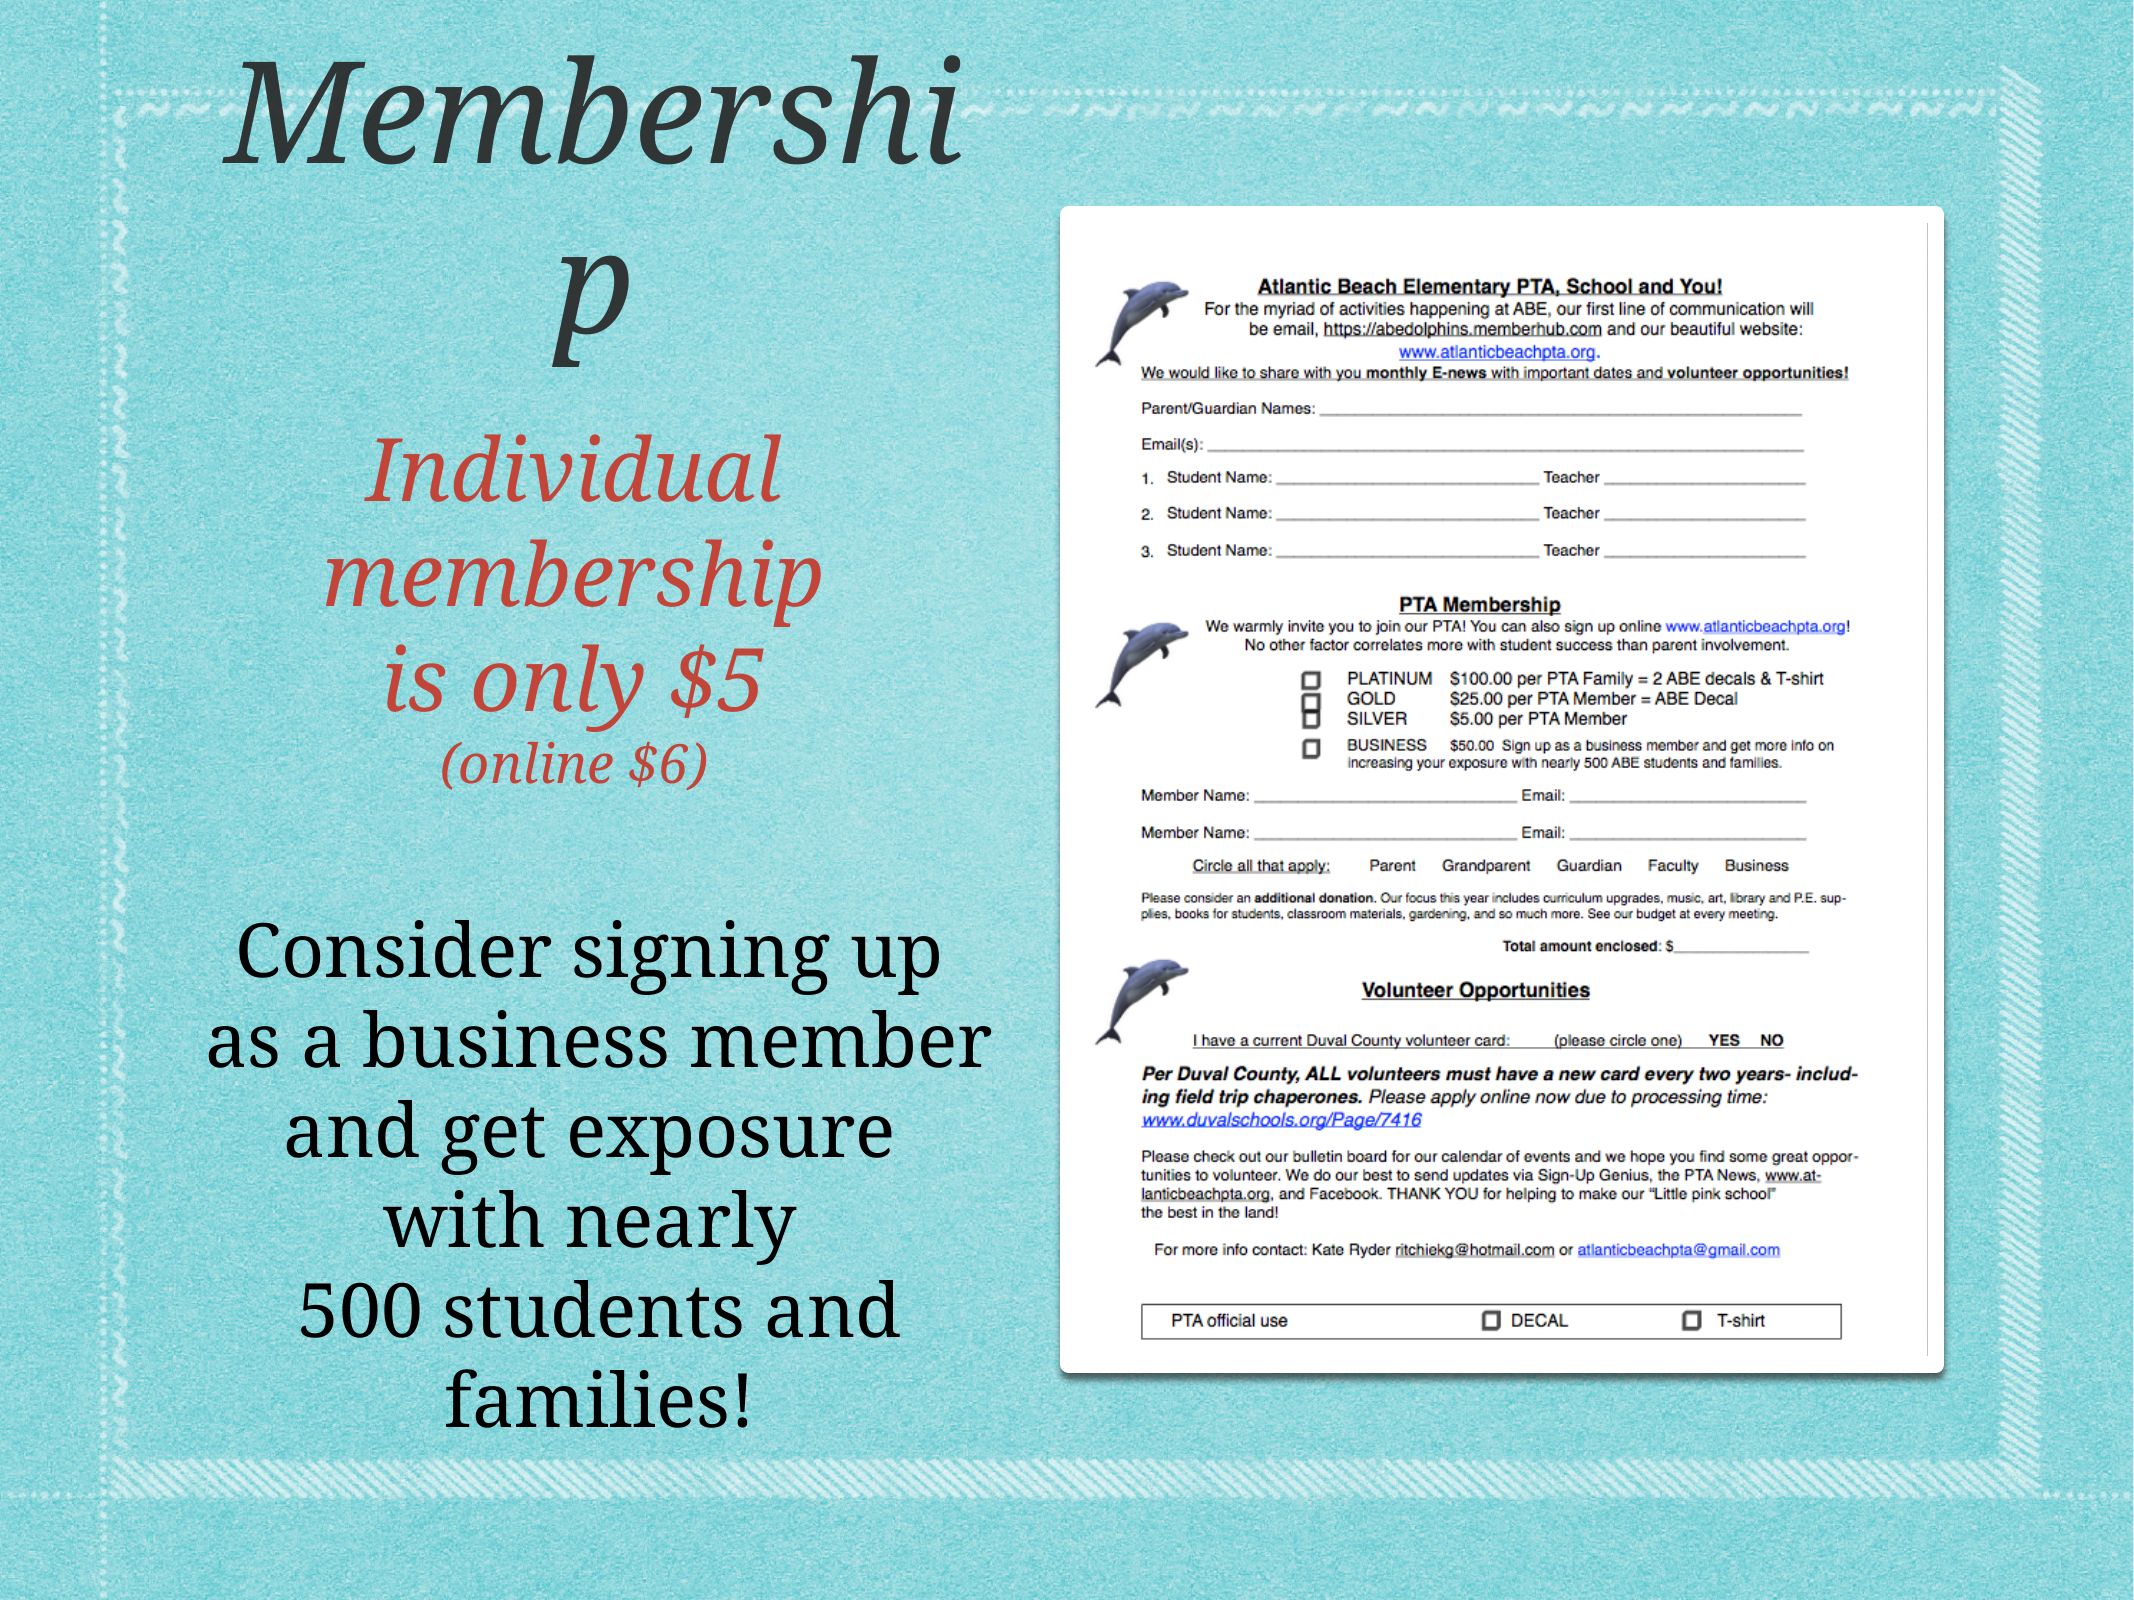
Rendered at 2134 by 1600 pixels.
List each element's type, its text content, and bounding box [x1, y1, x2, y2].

title Membership [179, 176, 1010, 371]
text_box Consider signing up as a business member and get exposure with nearly 500 students and families! [185, 894, 1015, 1451]
picture [0, 0, 2134, 1600]
list Individual membership is only $5 (online $6) [190, 405, 959, 894]
